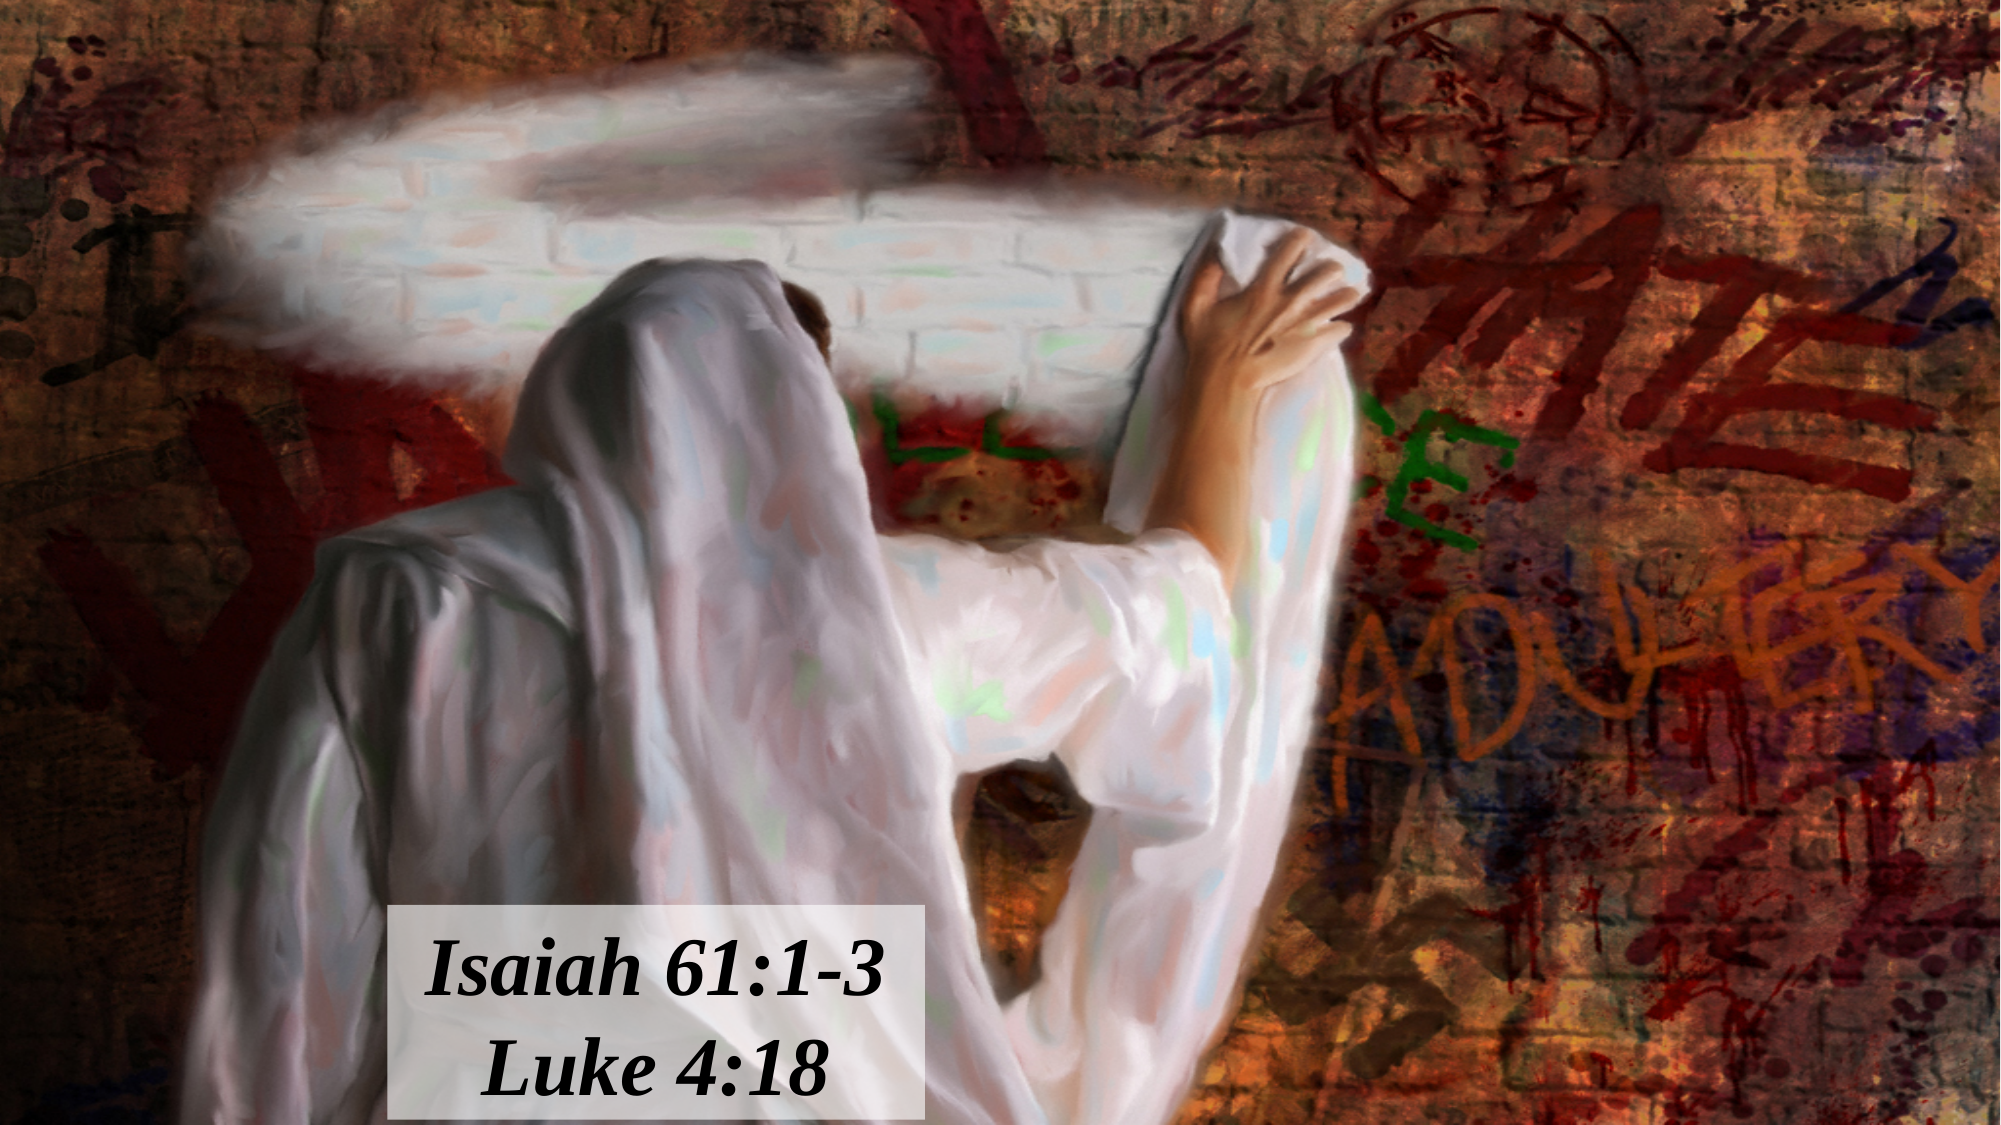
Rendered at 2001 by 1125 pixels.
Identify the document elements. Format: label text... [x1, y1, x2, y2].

picture [0, 0, 2001, 1125]
text_box Isaiah 61:1-3 Luke 4:18 [387, 904, 925, 1120]
